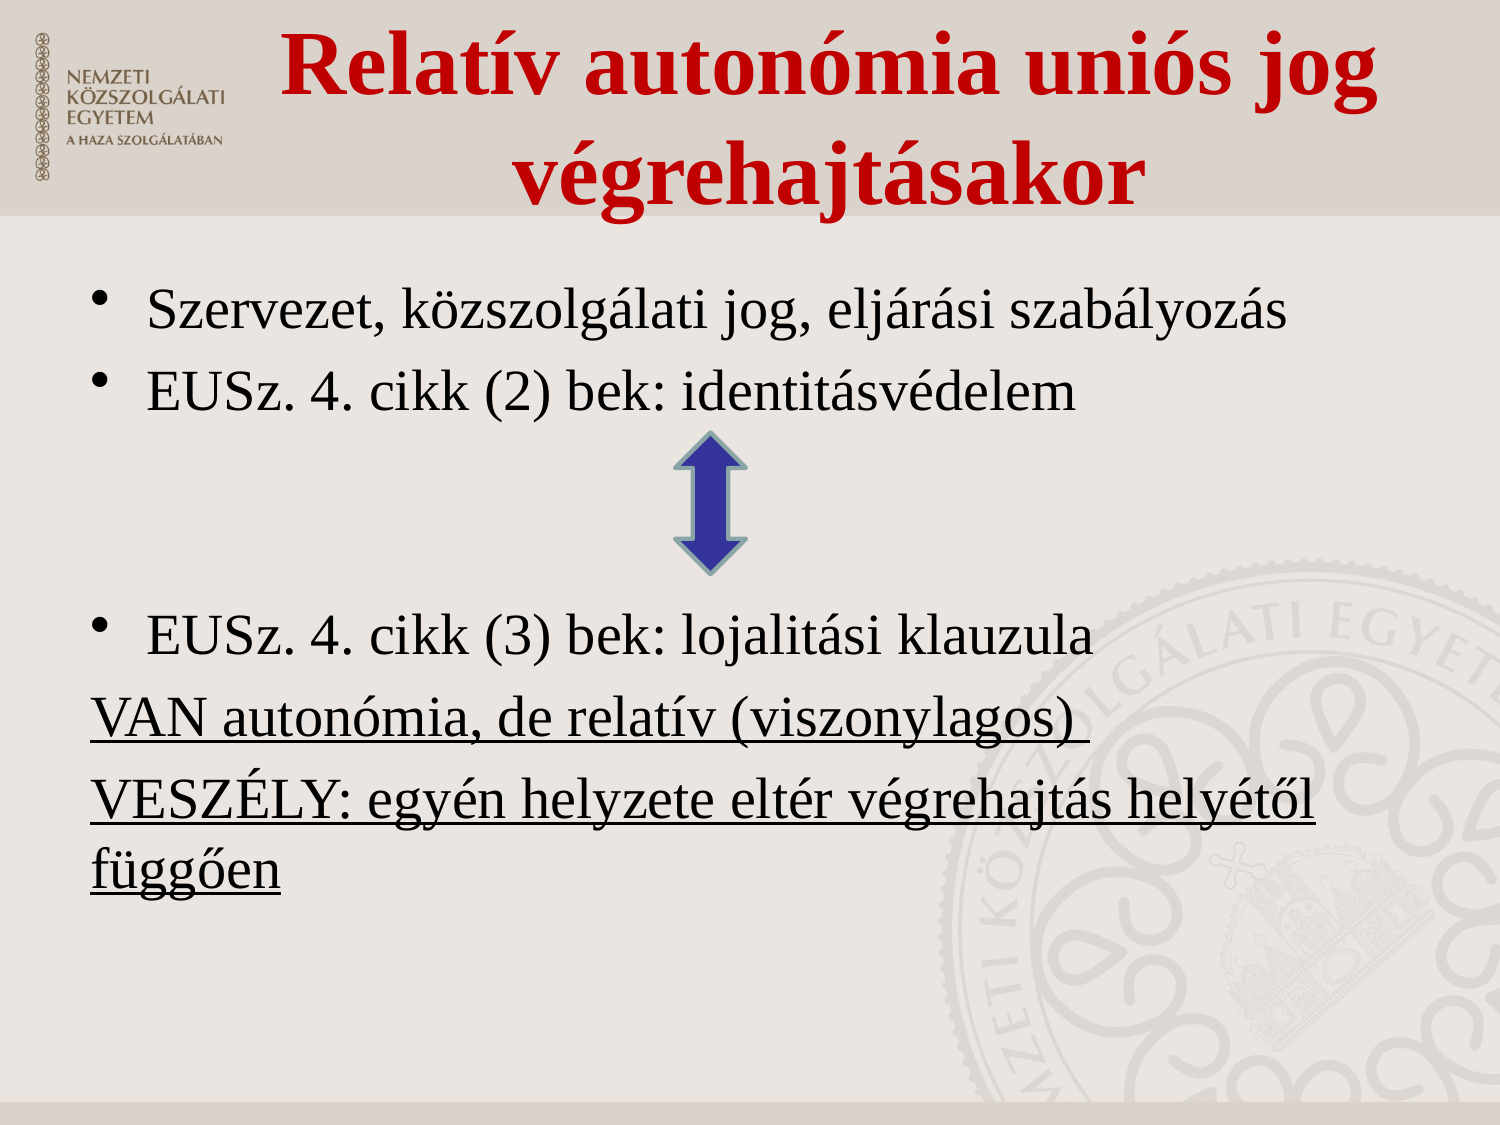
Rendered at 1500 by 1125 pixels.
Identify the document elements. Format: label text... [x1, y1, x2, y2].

title Relatív autonómia uniós jog végrehajtásakor [155, 19, 1500, 207]
picture [0, 0, 1500, 1125]
list Szervezet, közszolgálati jog, eljárási szabályozás EUSz. 4. cikk (2) bek: identitásvédelem EUSz. 4. cikk (3) bek: lojalitási klauzula VAN autonómia, de relatív (viszonylagos) VESZÉLY: egyén helyzete eltér végrehajtás helyétől függően [75, 262, 1425, 1005]
text_box [673, 430, 748, 577]
